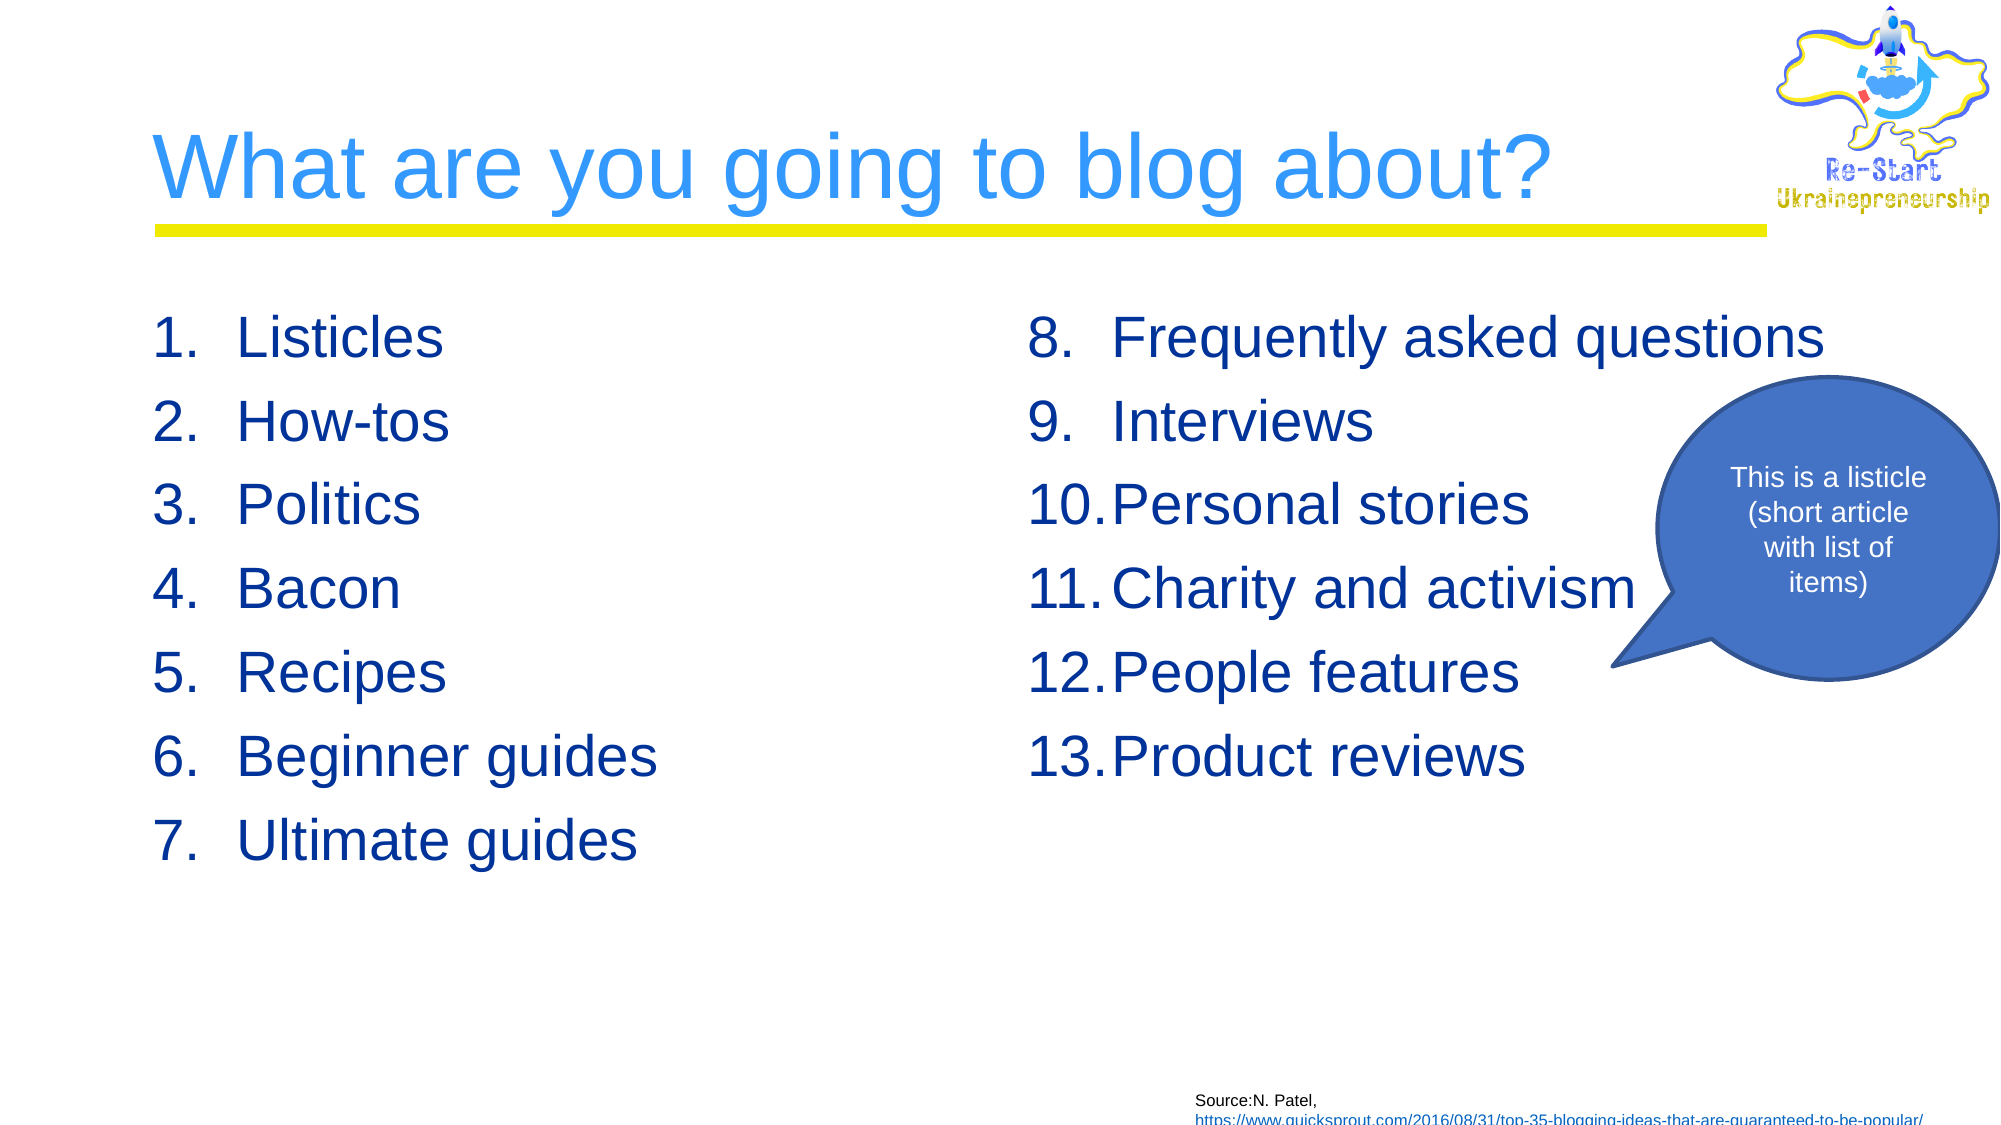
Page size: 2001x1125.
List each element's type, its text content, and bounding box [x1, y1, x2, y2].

list Listicles How-tos Politics Bacon Recipes Beginner guides Ultimate guides [137, 299, 988, 1014]
text_box Source:N. Patel, https://www.quicksprout.com/2016/08/31/top-35-blogging-ideas-that-are-guaranteed-to-be-popular/ [1180, 1082, 2000, 1125]
picture [1776, 5, 1990, 218]
text_box This is a listicle (short article with list of items) [1610, 374, 2000, 682]
title What are you going to blog about? [137, 59, 1863, 278]
list Frequently asked questions Interviews Personal stories Charity and activism People features Product reviews [1012, 299, 1863, 1014]
